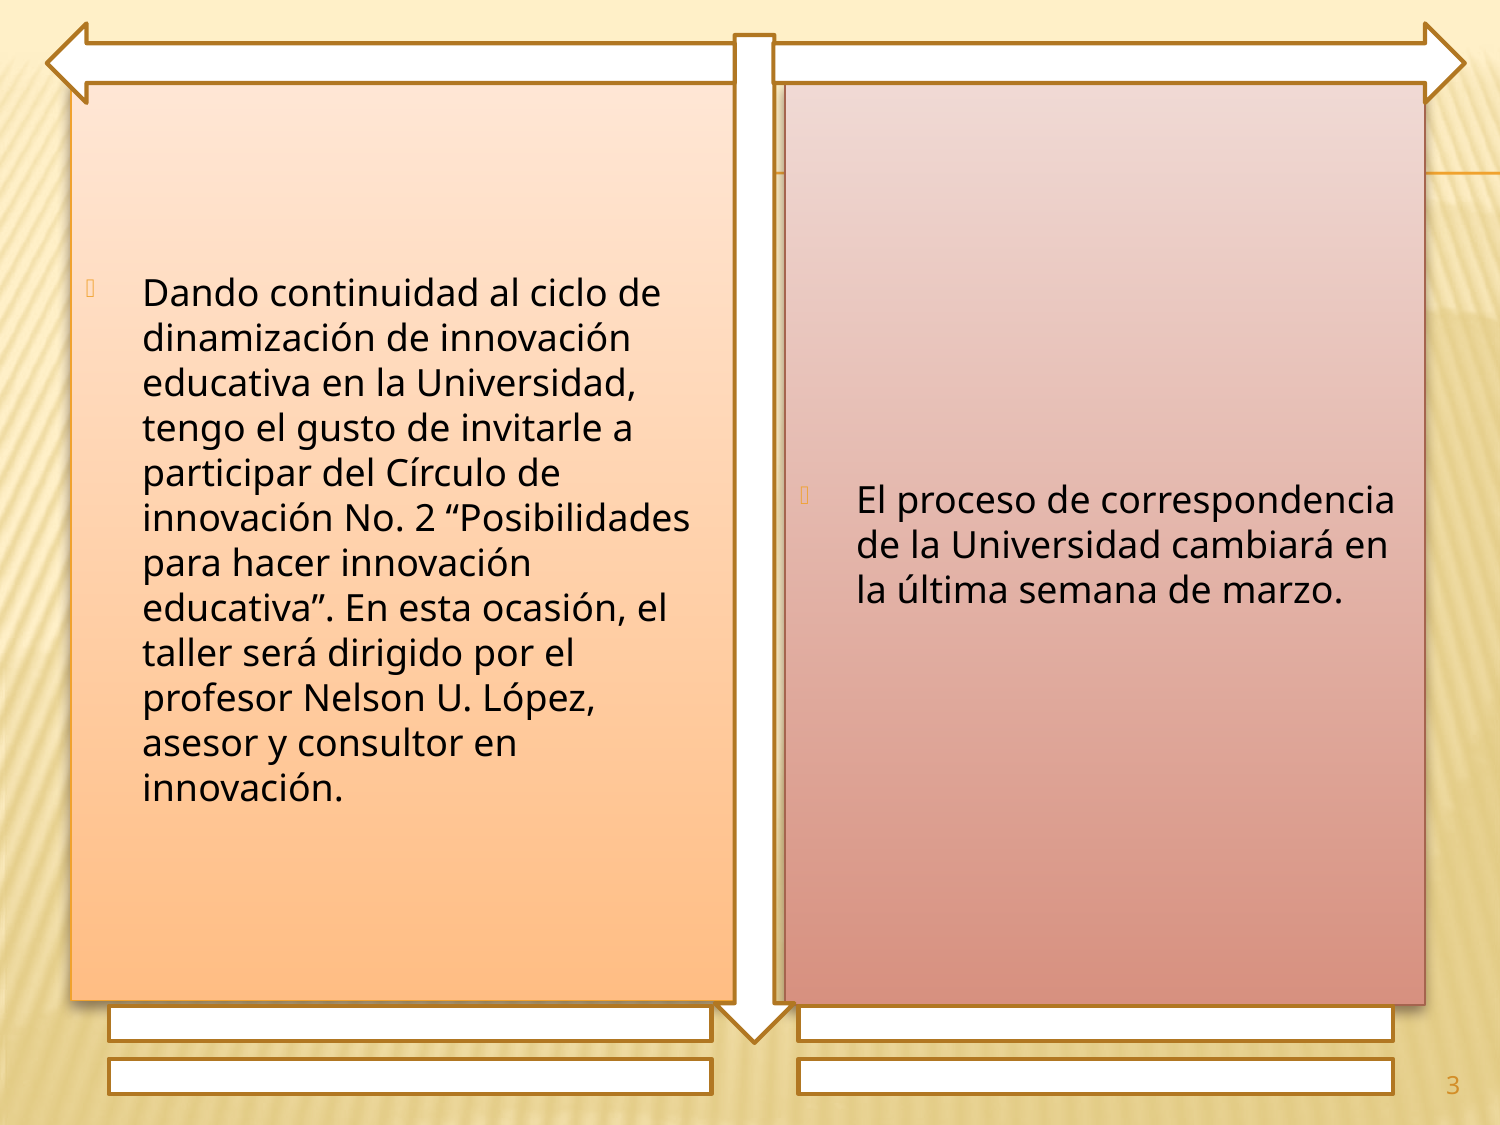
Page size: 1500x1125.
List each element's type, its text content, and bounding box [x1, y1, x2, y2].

list Dando continuidad al ciclo de dinamización de innovación educativa en la Universidad, tengo el gusto de invitarle a participar del Círculo de innovación No. 2 “Posibilidades para hacer innovación educativa”. En esta ocasión, el taller será dirigido por el profesor Nelson U. López, asesor y consultor en innovación. [70, 86, 732, 1001]
text_box [44, 21, 737, 105]
list El proceso de correspondencia de la Universidad cambiará en la última semana de marzo. [784, 86, 1426, 1006]
text_box [771, 21, 1467, 105]
text_box [712, 32, 797, 1046]
text_box [107, 1057, 714, 1096]
text_box [796, 1057, 1395, 1096]
text_box [796, 1004, 1395, 1043]
text_box [107, 1004, 714, 1043]
slide_number 3 [1350, 1062, 1475, 1103]
